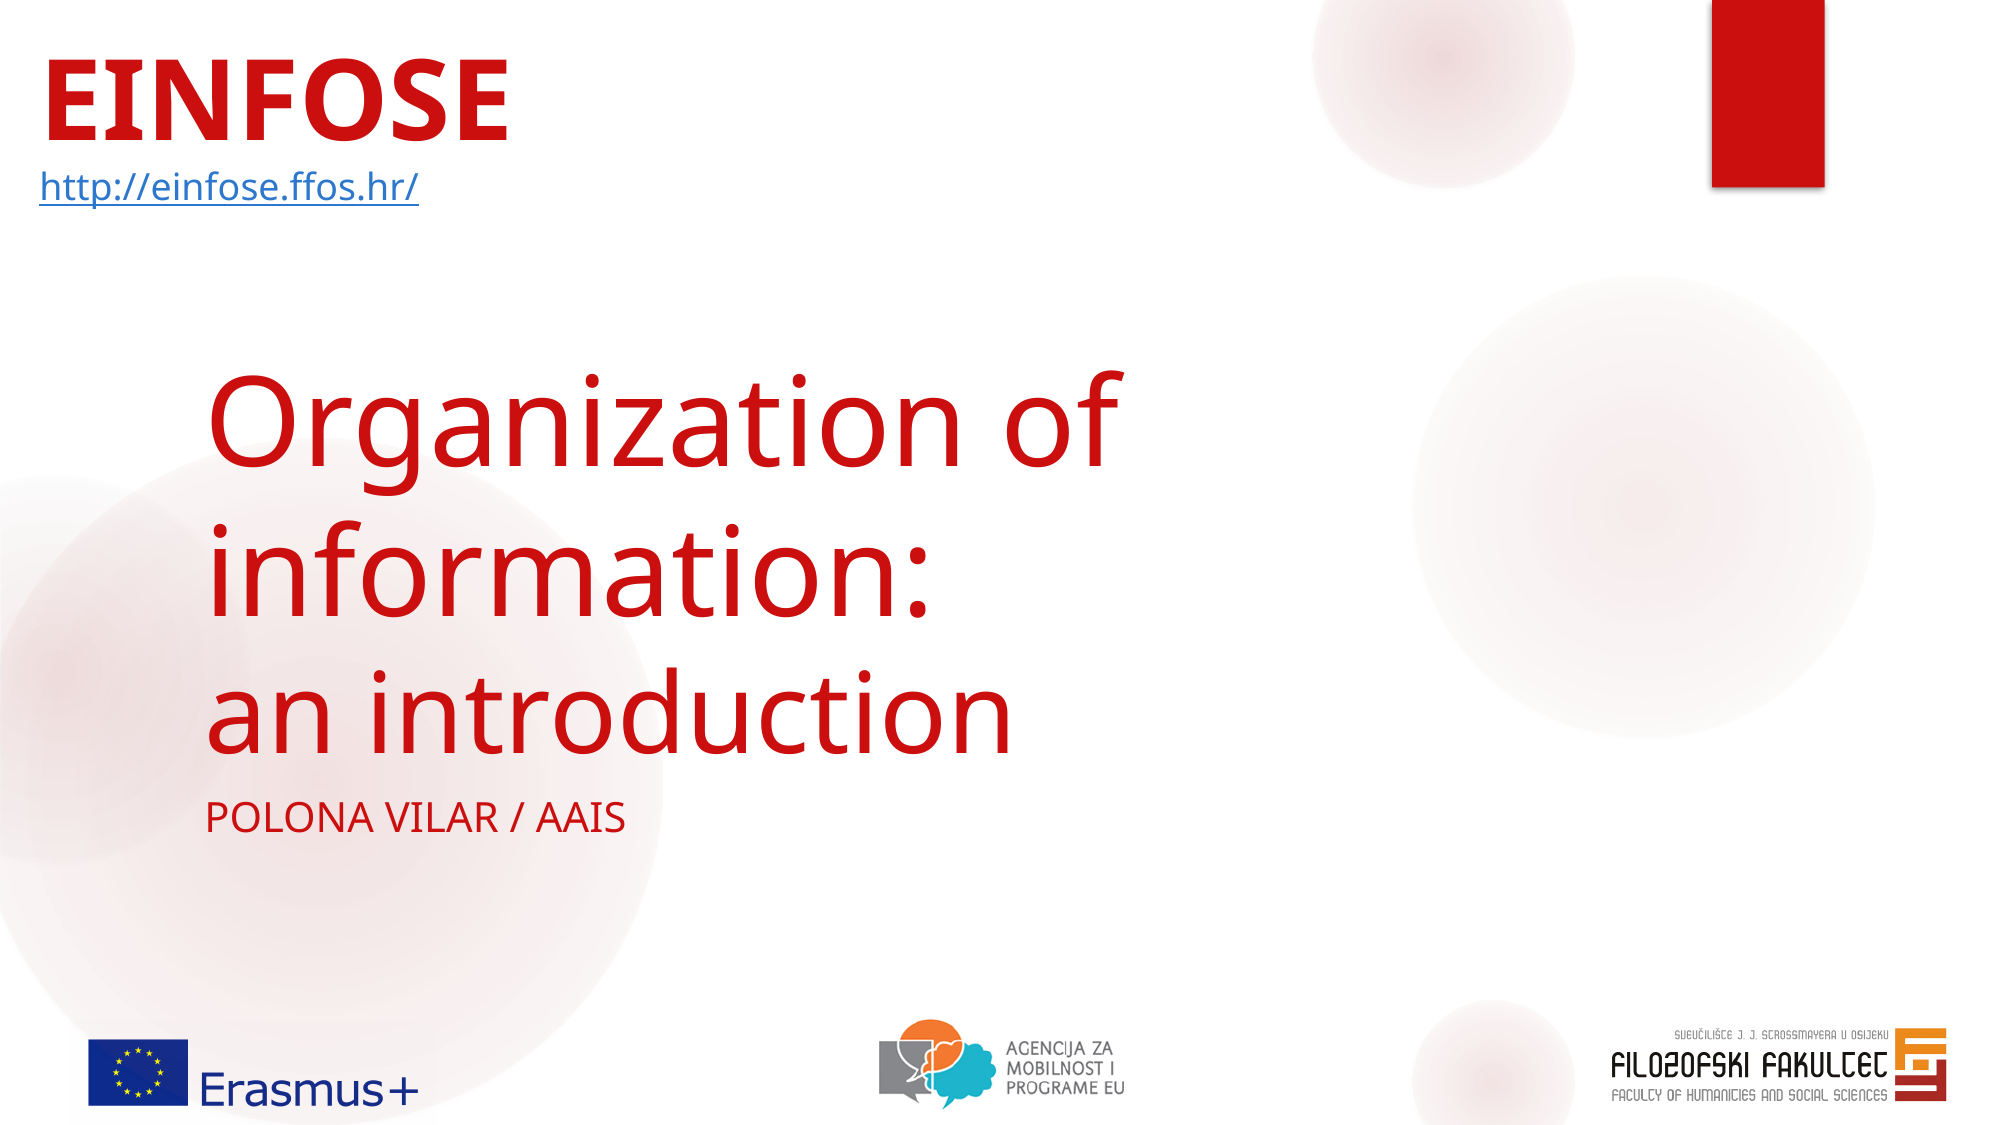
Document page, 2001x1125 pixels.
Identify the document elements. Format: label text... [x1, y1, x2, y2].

picture [879, 999, 1140, 1125]
text_box EINFOSE http://einfose.ffos.hr/ [24, 20, 529, 222]
title Organization of information: an introduction [189, 237, 1638, 783]
picture [1610, 1017, 1951, 1112]
picture [69, 1020, 437, 1125]
subtitle Polona VilAR / AAIS [189, 783, 1638, 925]
